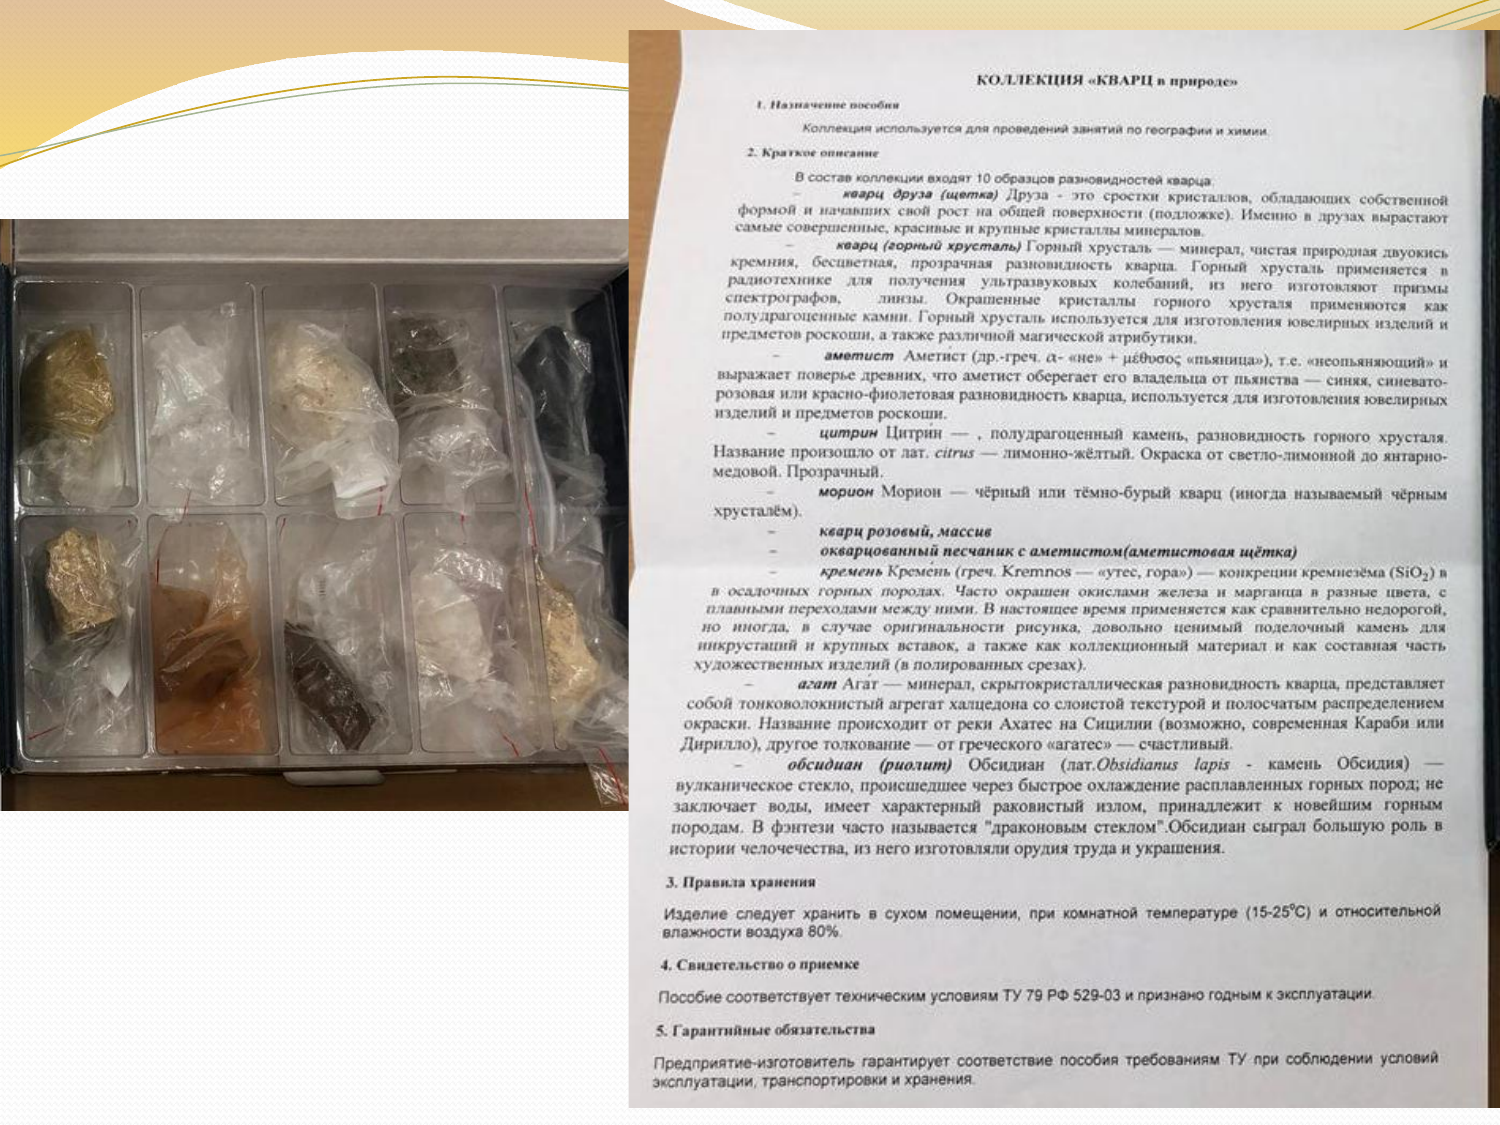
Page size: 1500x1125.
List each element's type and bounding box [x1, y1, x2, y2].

picture [628, 30, 1500, 1109]
picture [0, 219, 623, 811]
